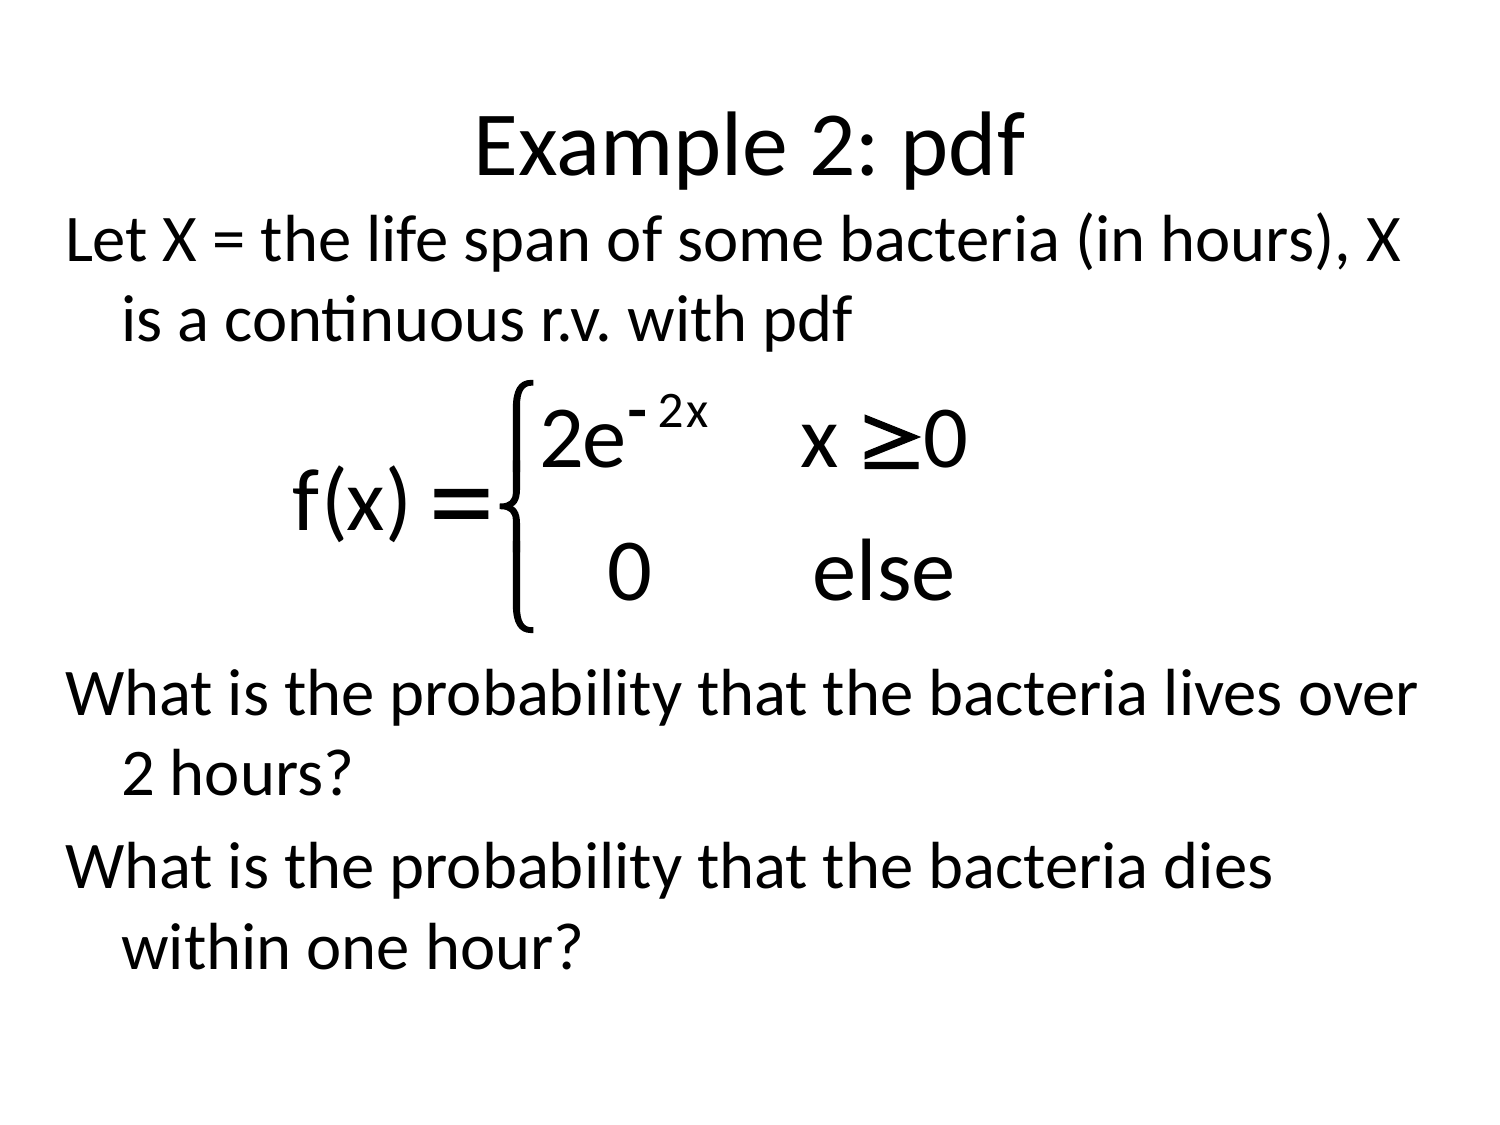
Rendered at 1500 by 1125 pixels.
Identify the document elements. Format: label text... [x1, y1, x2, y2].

list Let X = the life span of some bacteria (in hours), X is a continuous r.v. with pdf What is the probability that the bacteria lives over 2 hours? What is the probability that the bacteria dies within one hour? [50, 187, 1463, 1088]
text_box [287, 374, 974, 638]
title Example 2: pdf [75, 45, 1425, 187]
